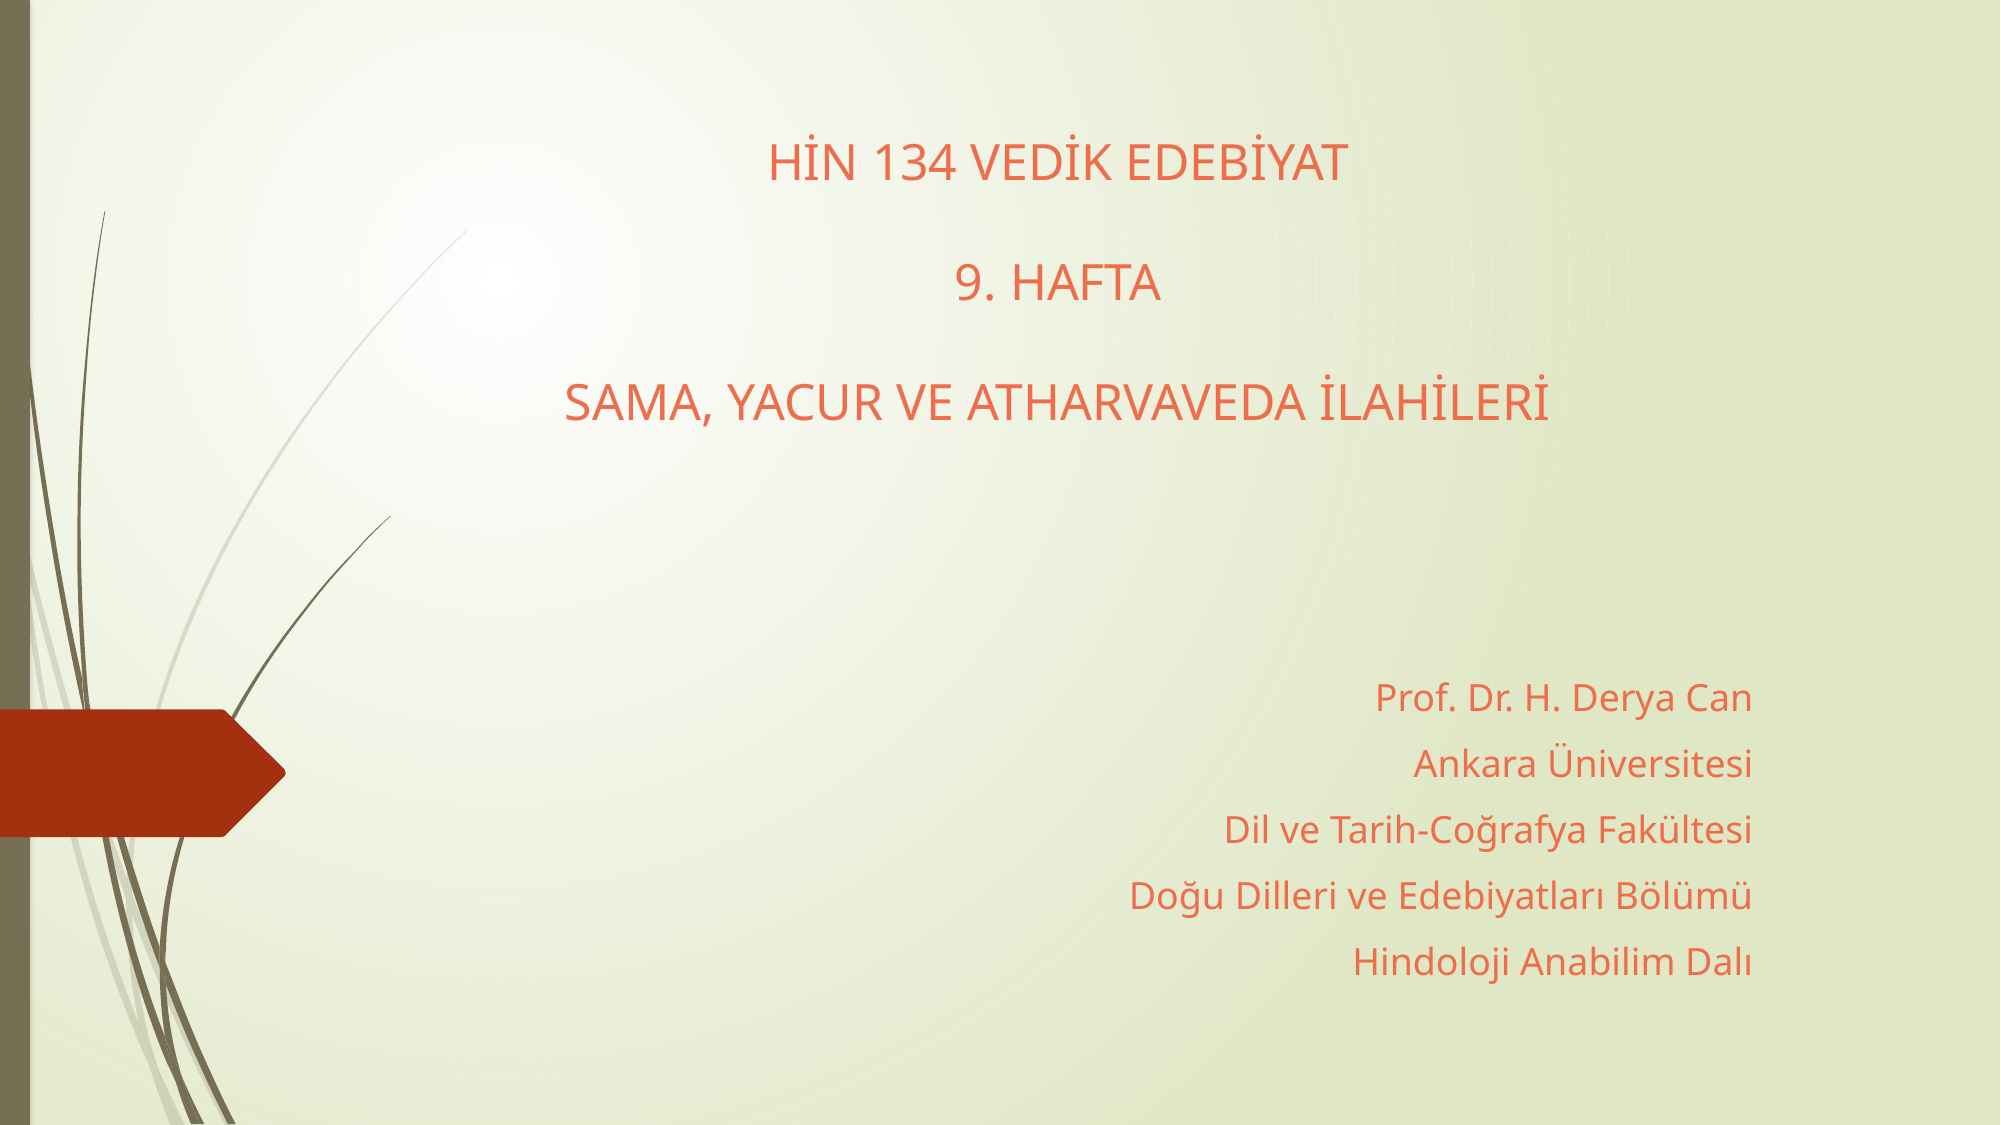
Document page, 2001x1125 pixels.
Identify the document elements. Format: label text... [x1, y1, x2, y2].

title HİN 134 VEDİK EDEBİYAT 9. HAFTA SAMA, YACUR VE ATHARVAVEDA İLAHİLERİ [326, 66, 1790, 438]
subtitle Prof. Dr. H. Derya Can Ankara Üniversitesi Dil ve Tarih-Coğrafya Fakültesi Doğu Dilleri ve Edebiyatları Bölümü Hindoloji Anabilim Dalı [268, 666, 1769, 992]
